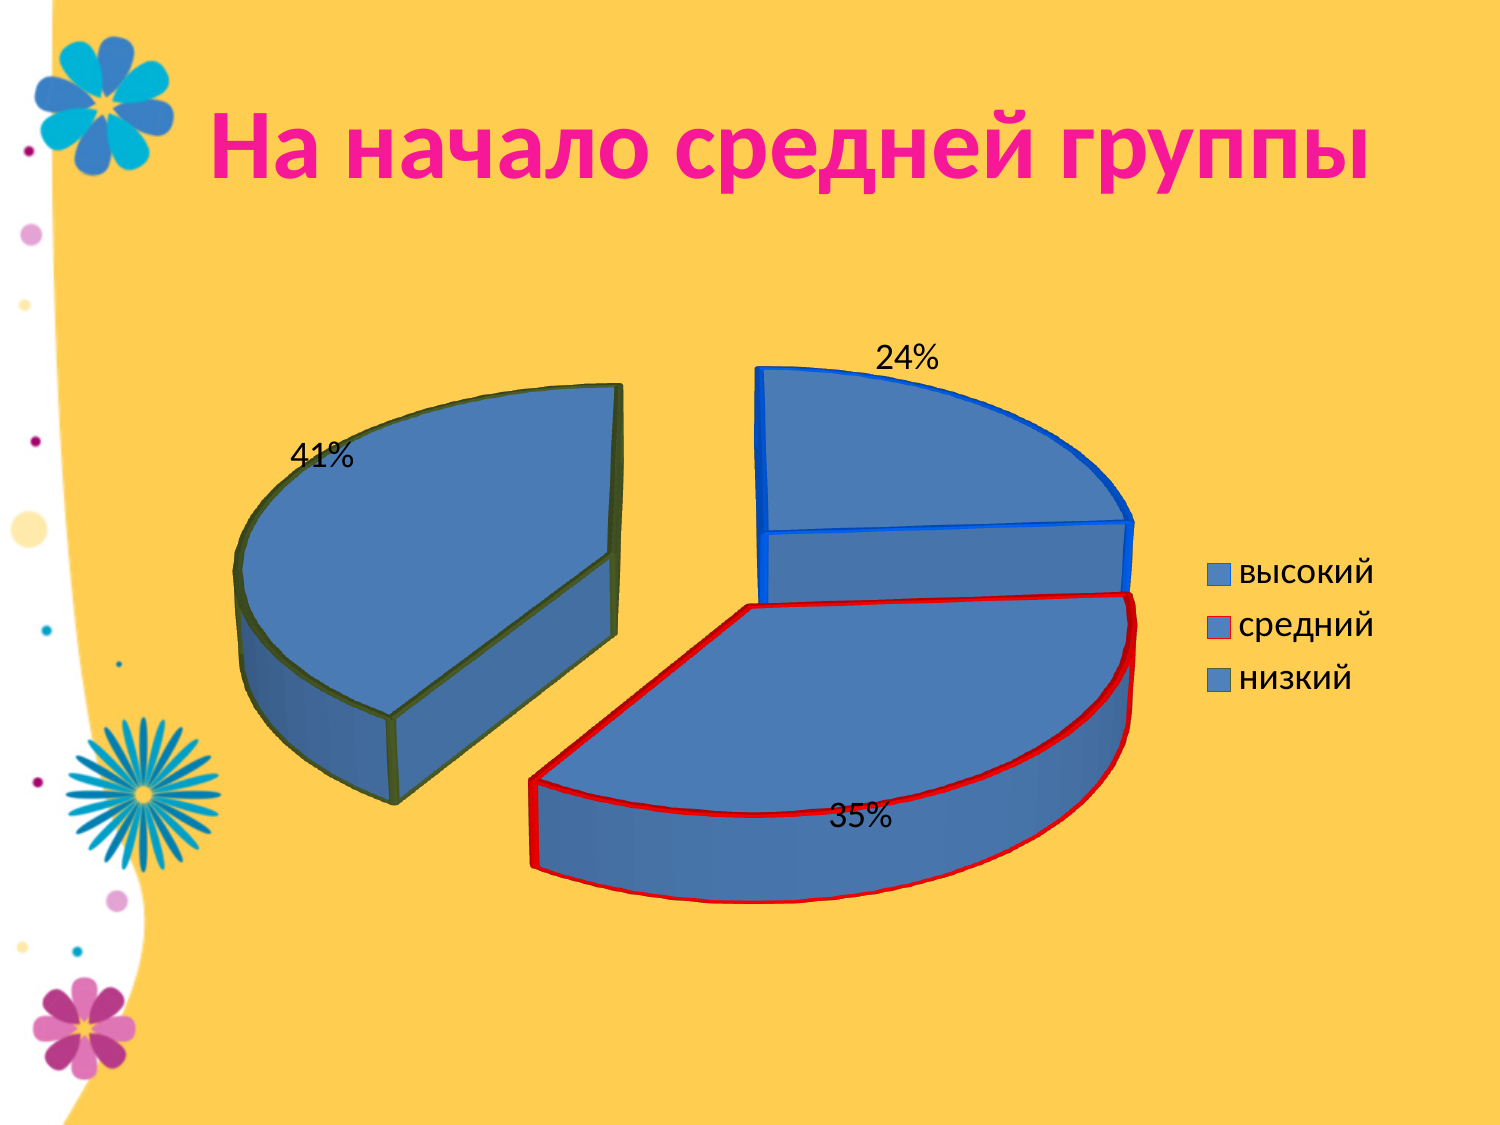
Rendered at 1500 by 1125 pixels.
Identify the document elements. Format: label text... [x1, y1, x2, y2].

chart [152, 262, 1454, 1006]
picture [0, 0, 1500, 1125]
title На начало средней группы [152, 45, 1454, 233]
